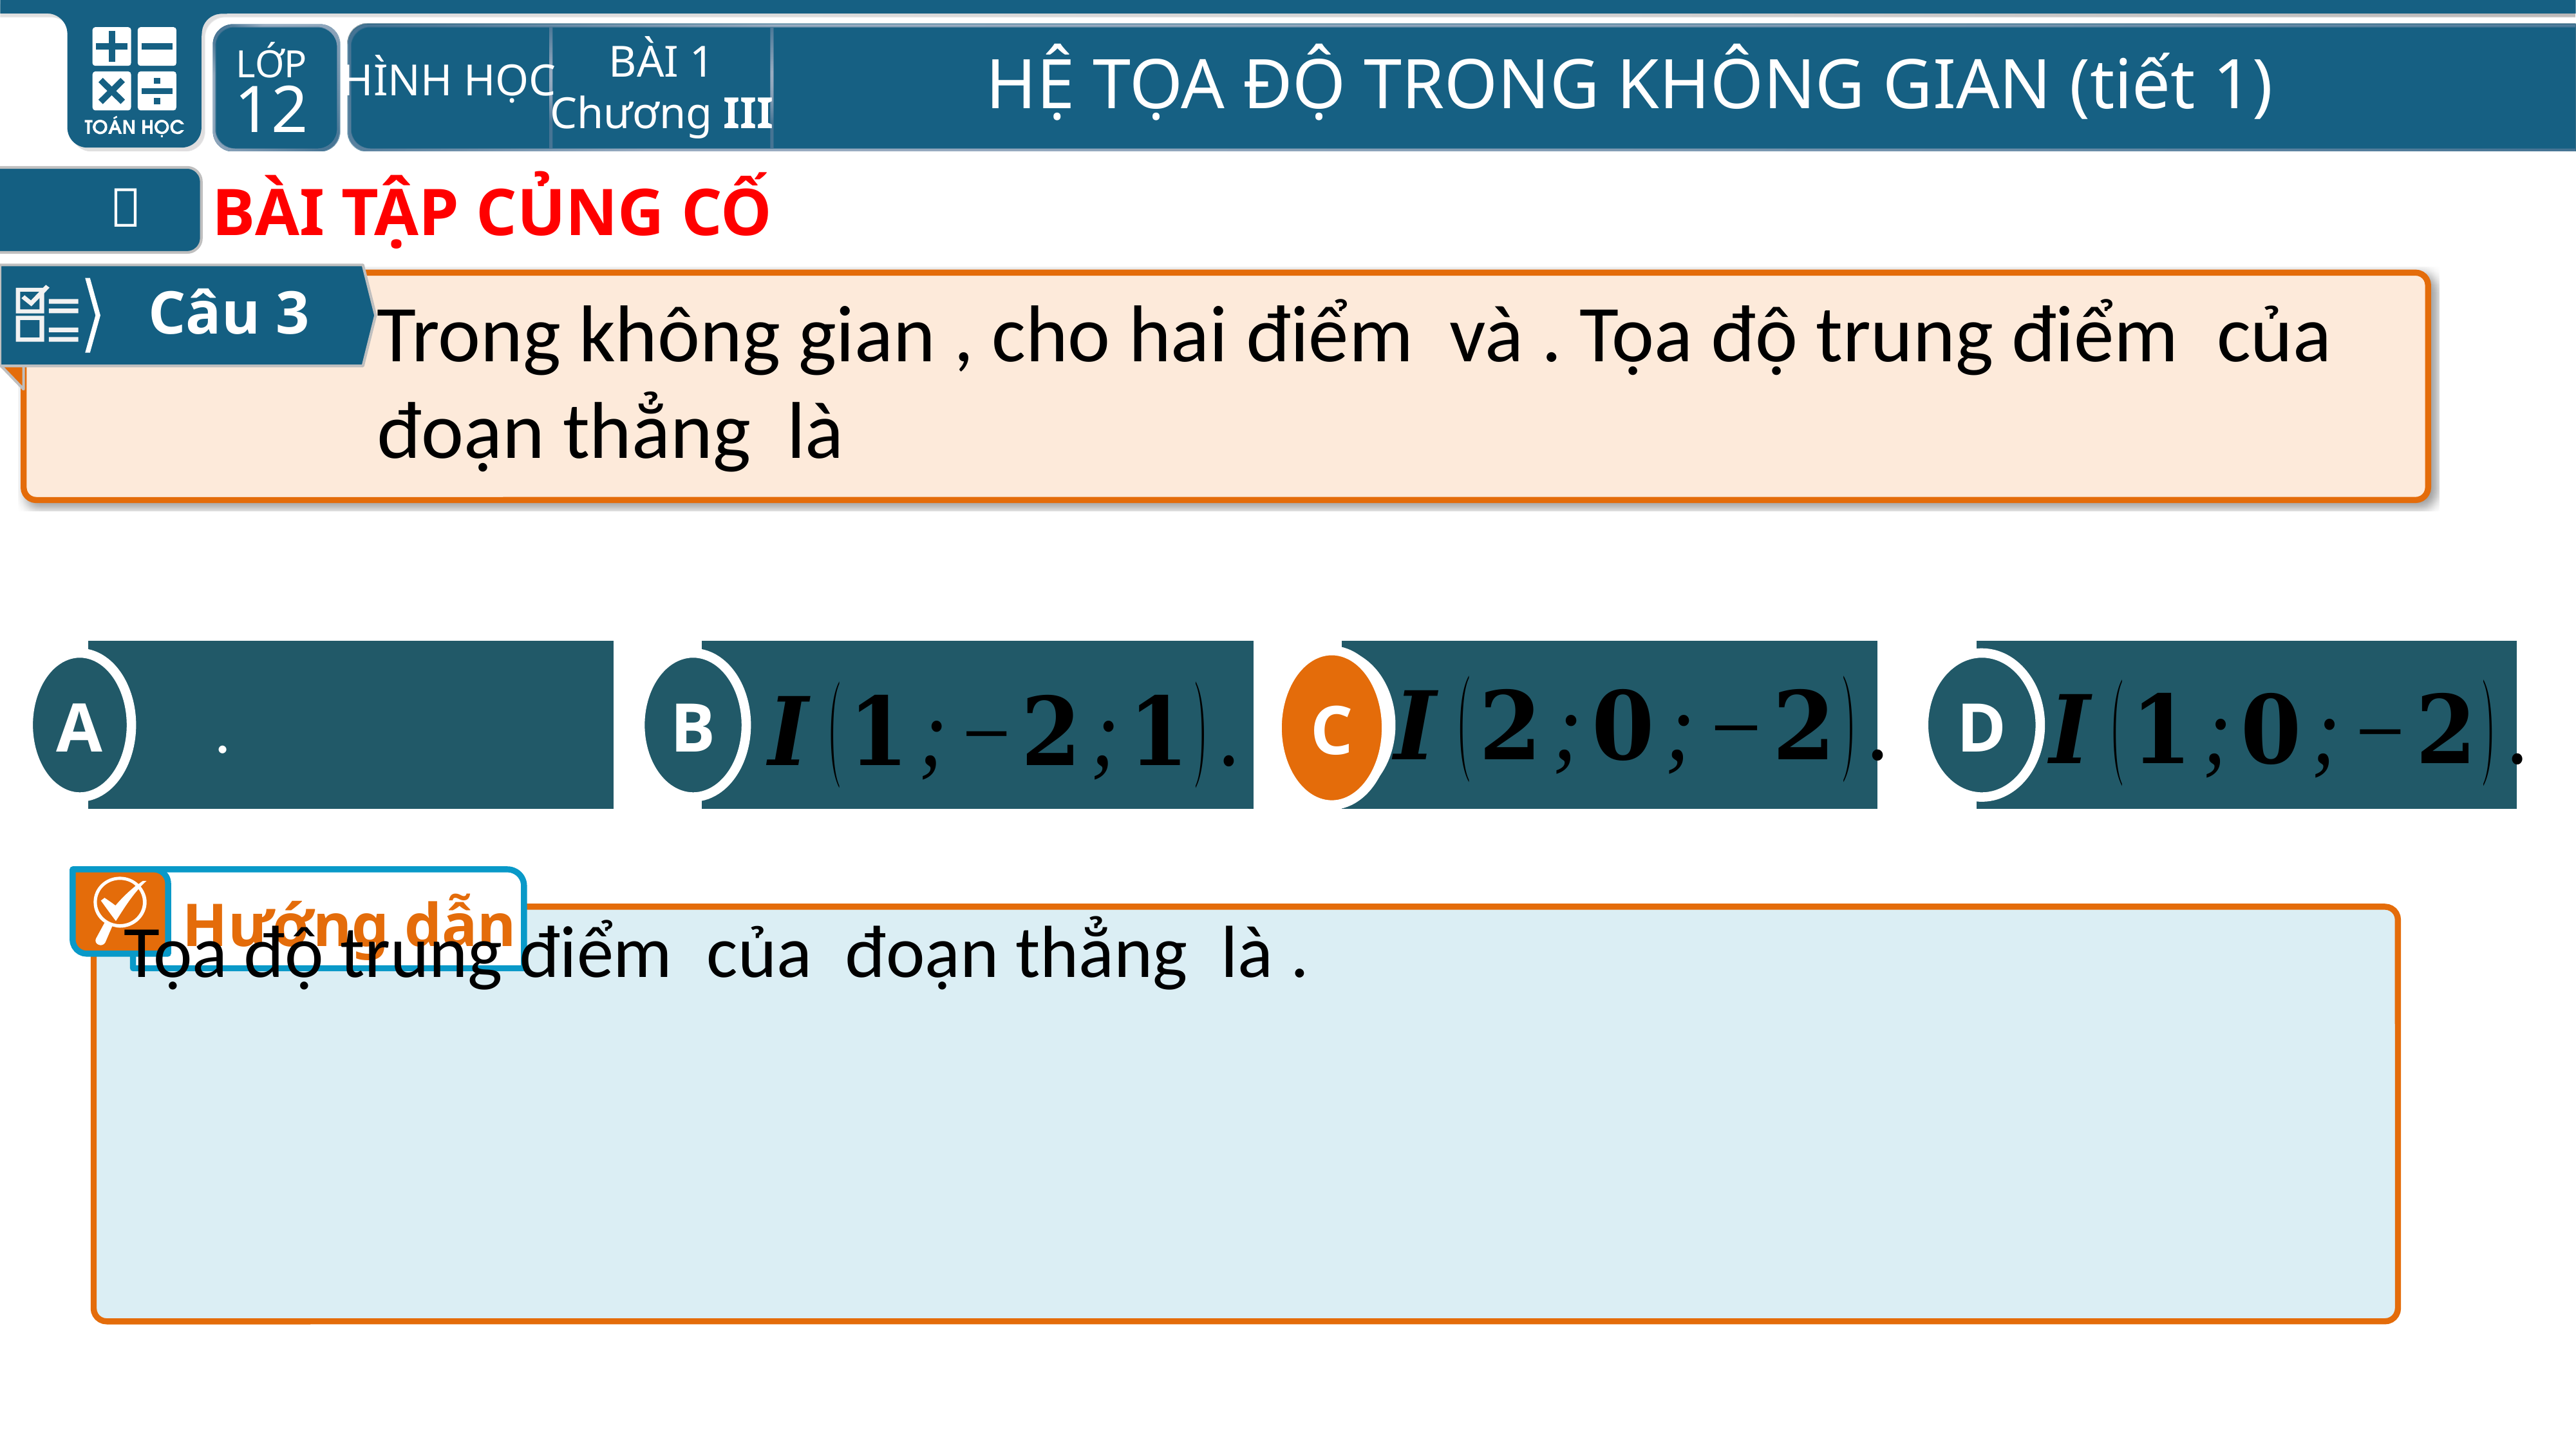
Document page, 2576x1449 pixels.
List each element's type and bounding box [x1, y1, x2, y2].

text_box [72, 869, 2398, 1321]
text_box [0, 166, 999, 254]
text_box [0, 265, 2433, 500]
text_box [28, 636, 2522, 814]
